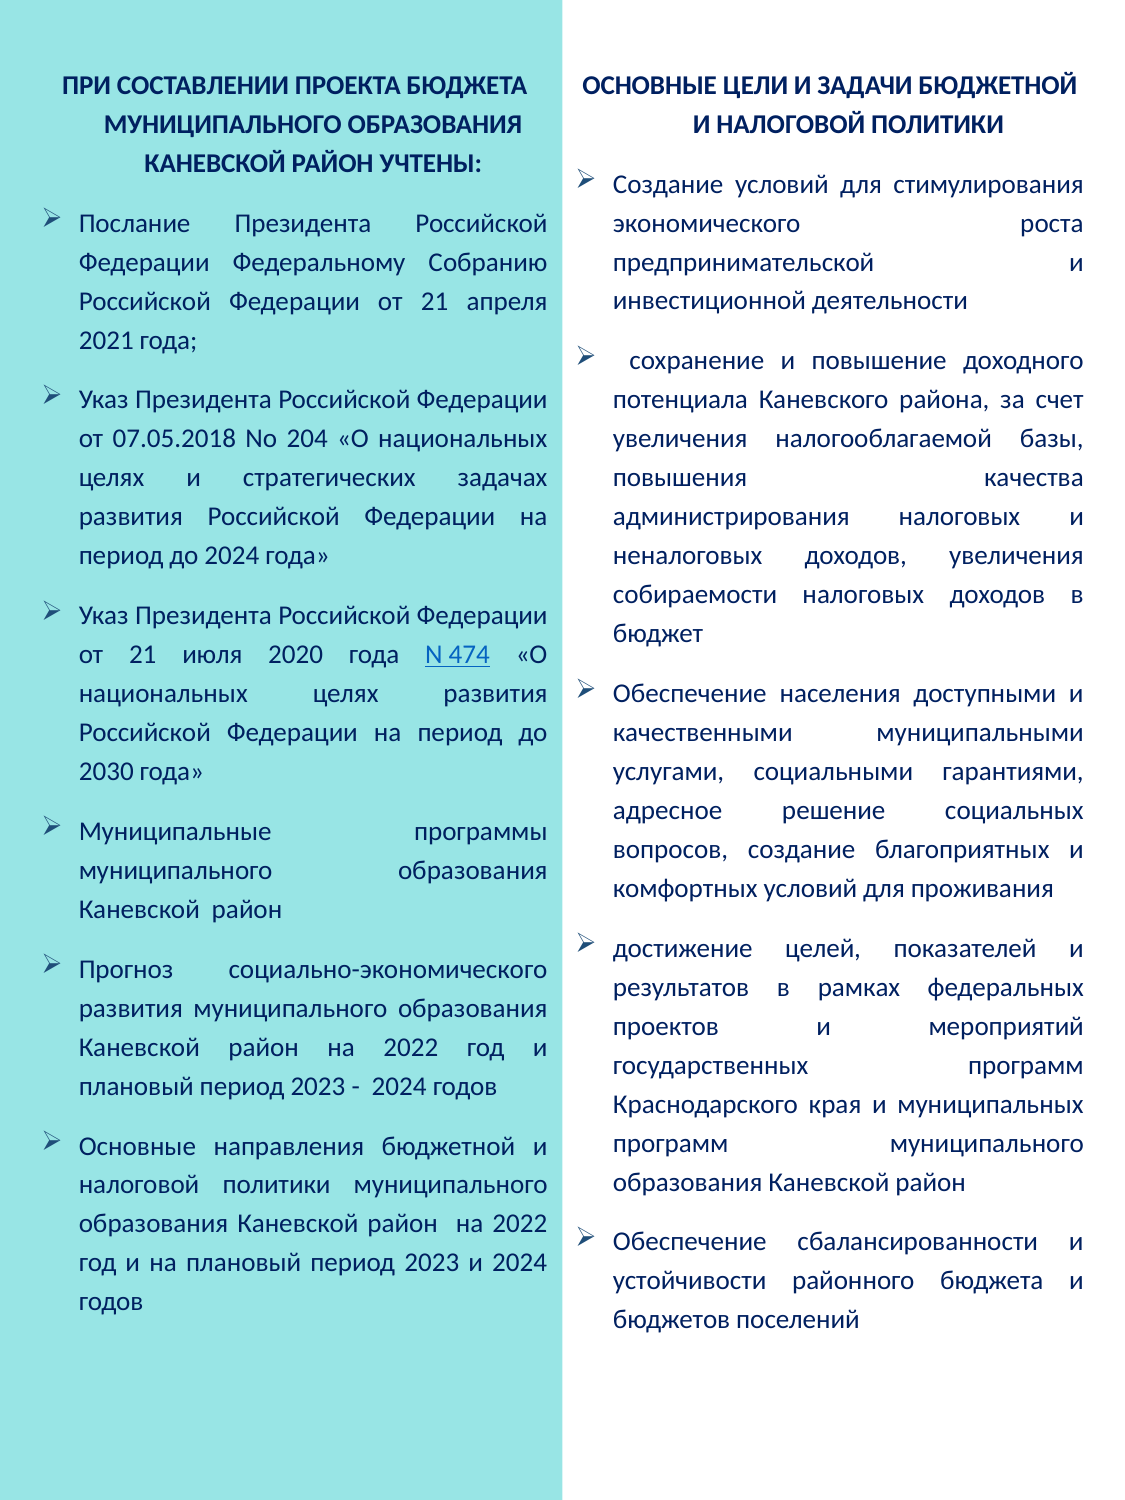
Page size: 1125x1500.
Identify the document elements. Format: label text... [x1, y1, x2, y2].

list ПРИ СОСТАВЛЕНИИ ПРОЕКТА БЮДЖЕТА МУНИЦИПАЛЬНОГО ОБРАЗОВАНИЯ КАНЕВСКОЙ РАЙОН УЧТЕНЫ: Послание Президента Российской Федерации Федеральному Собранию Российской Федерации от 21 апреля 2021 года; Указ Президента Российской Федерации от 07.05.2018 No 204 «О национальных целях и стратегических задачах развития Российской Федерации на период до 2024 года» Указ Президента Российской Федерации от 21 июля 2020 года N 474 «О национальных целях развития Российской Федерации на период до 2030 года» Муниципальные программы муниципального образования Каневской район Прогноз социально-экономического развития муниципального образования Каневской район на 2022 год и плановый период 2023 - 2024 годов Основные направления бюджетной и налоговой политики муниципального образования Каневской район на 2022 год и на плановый период 2023 и 2024 годов [0, 0, 563, 1500]
text_box ОСНОВНЫЕ ЦЕЛИ И ЗАДАЧИ БЮДЖЕТНОЙ И НАЛОГОВОЙ ПОЛИТИКИ Создание условий для стимулирования экономического роста предпринимательской и инвестиционной деятельности сохранение и повышение доходного потенциала Каневского района, за счет увеличения налогооблагаемой базы, повышения качества администрирования налоговых и неналоговых доходов, увеличения собираемости налоговых доходов в бюджет Обеспечение населения доступными и качественными муниципальными услугами, социальными гарантиями, адресное решение социальных вопросов, создание благоприятных и комфортных условий для проживания достижение целей, показателей и результатов в рамках федеральных проектов и мероприятий государственных программ Краснодарского края и муниципальных программ муниципального образования Каневской район Обеспечение сбалансированности и устойчивости районного бюджета и бюджетов поселений [560, 0, 1125, 1402]
